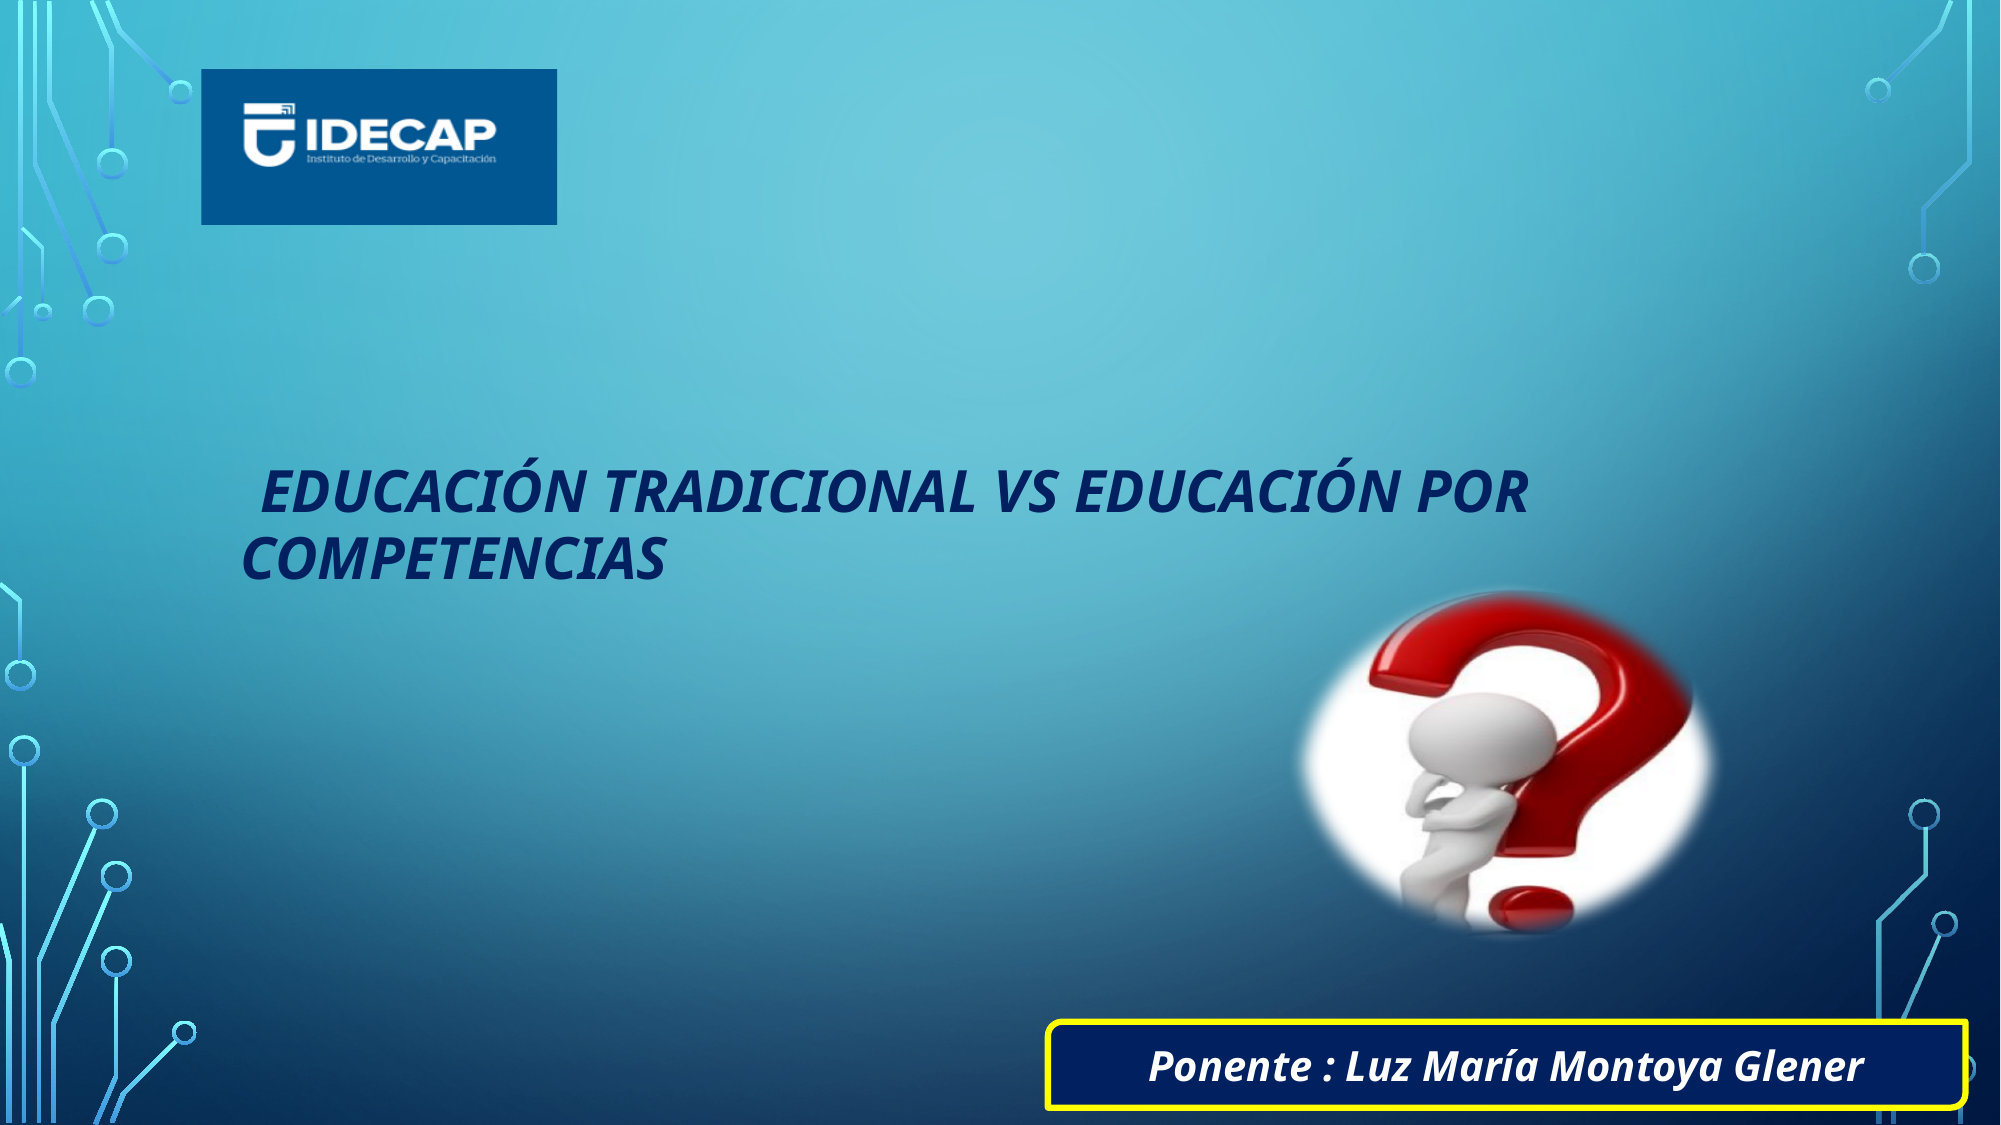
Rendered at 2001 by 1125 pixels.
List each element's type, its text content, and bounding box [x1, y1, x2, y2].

picture [1284, 579, 1730, 948]
picture [201, 69, 558, 226]
title EDUCACIÓN TRADICIONAL VS EDUCACIÓN POR COMPETENCIAS [225, 398, 1851, 642]
text_box Ponente : Luz María Montoya Glener [1046, 1020, 1967, 1109]
